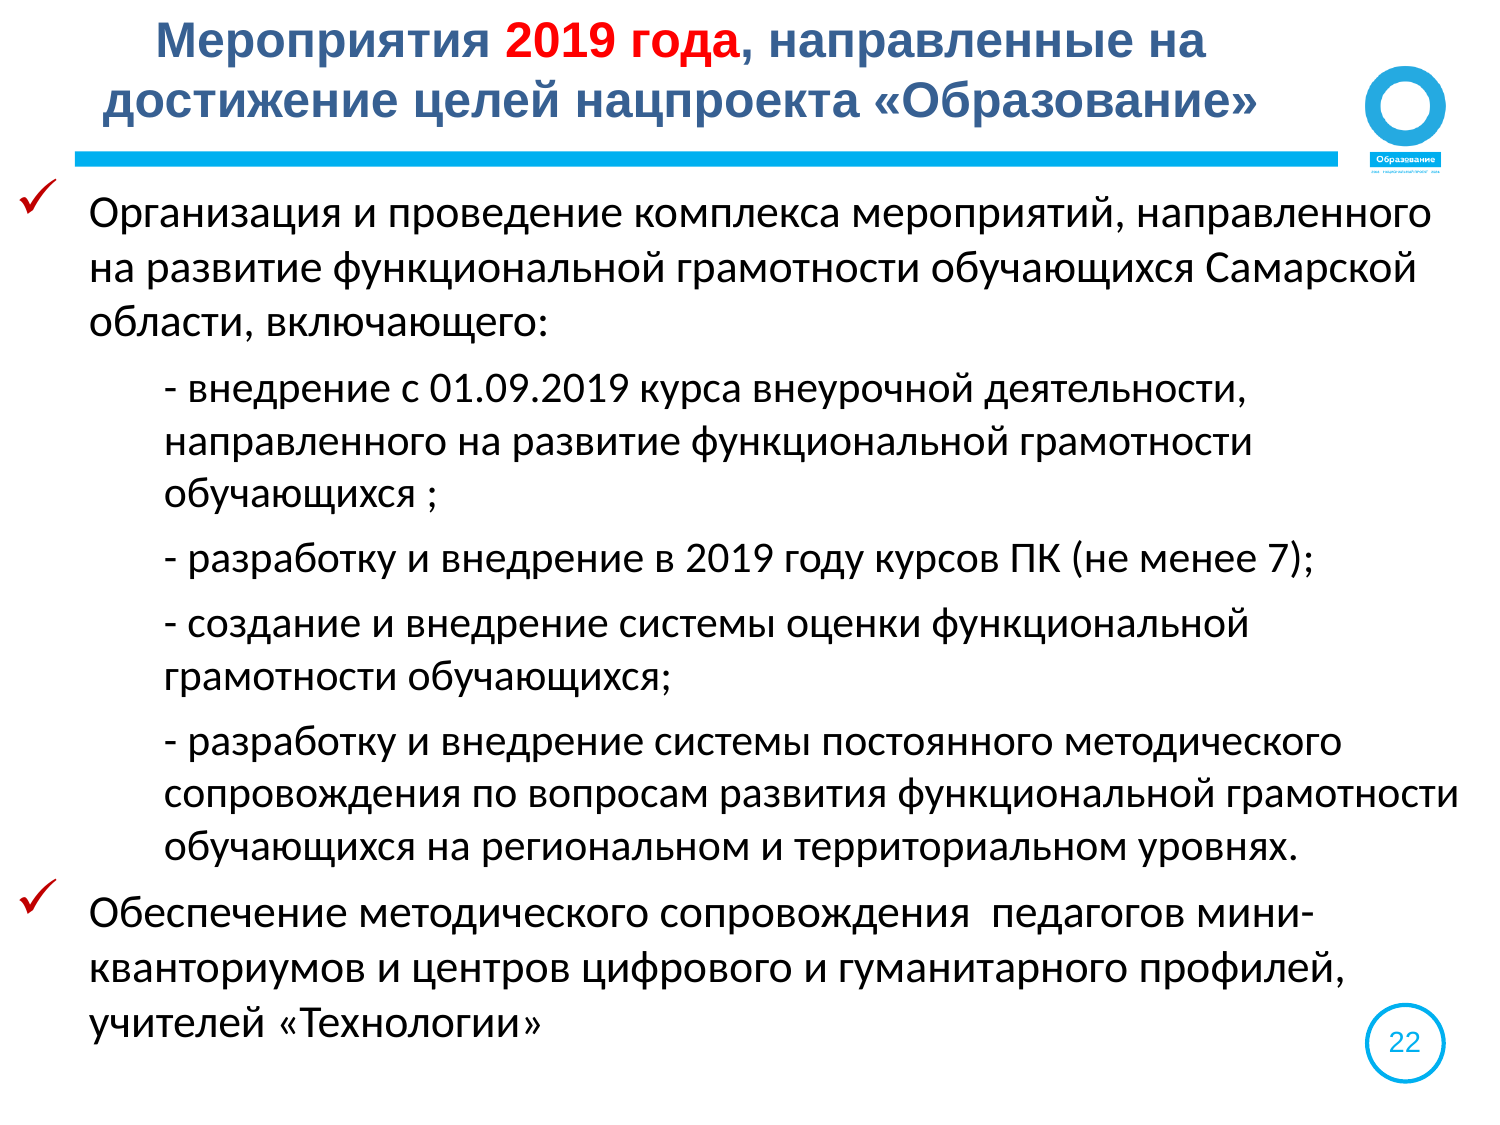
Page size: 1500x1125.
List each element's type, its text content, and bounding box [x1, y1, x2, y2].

list Организация и проведение комплекса мероприятий, направленного на развитие функциональной грамотности обучающихся Самарской области, включающего: - внедрение с 01.09.2019 курса внеурочной деятельности, направленного на развитие функциональной грамотности обучающихся ; - разработку и внедрение в 2019 году курсов ПК (не менее 7); - создание и внедрение системы оценки функциональной грамотности обучающихся; - разработку и внедрение системы постоянного методического сопровождения по вопросам развития функциональной грамотности обучающихся на региональном и территориальном уровнях. Обеспечение методического сопровождения педагогов мини-кванториумов и центров цифрового и гуманитарного профилей, учителей «Технологии» [0, 173, 1500, 1091]
text_box Мероприятия 2019 года, направленные на достижение целей нацпроекта «Образование» [0, 0, 1362, 138]
picture [1361, 64, 1449, 173]
